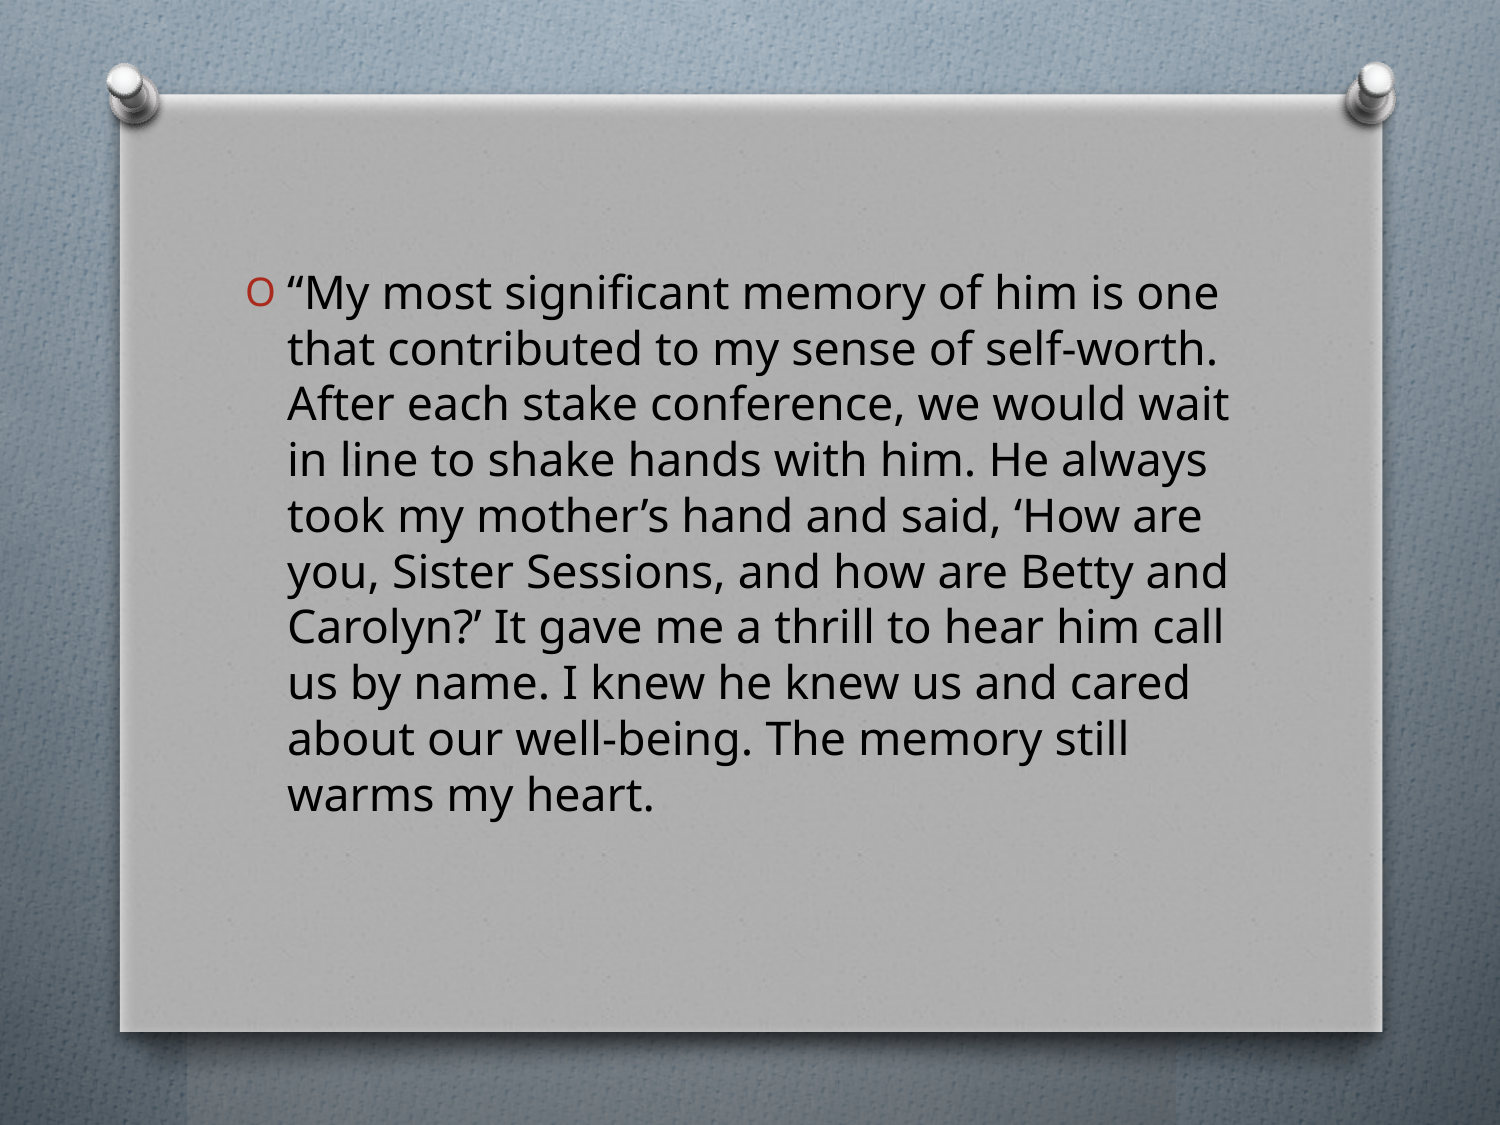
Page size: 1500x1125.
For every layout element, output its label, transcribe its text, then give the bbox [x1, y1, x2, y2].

picture [1317, 35, 1439, 156]
list “My most significant memory of him is one that contributed to my sense of self-worth. After each stake conference, we would wait in line to shake hands with him. He always took my mother’s hand and said, ‘How are you, Sister Sessions, and how are Betty and Carolyn?’ It gave me a thrill to hear him call us by name. I knew he knew us and cared about our well-being. The memory still warms my heart. [230, 255, 1247, 847]
picture [75, 29, 198, 153]
